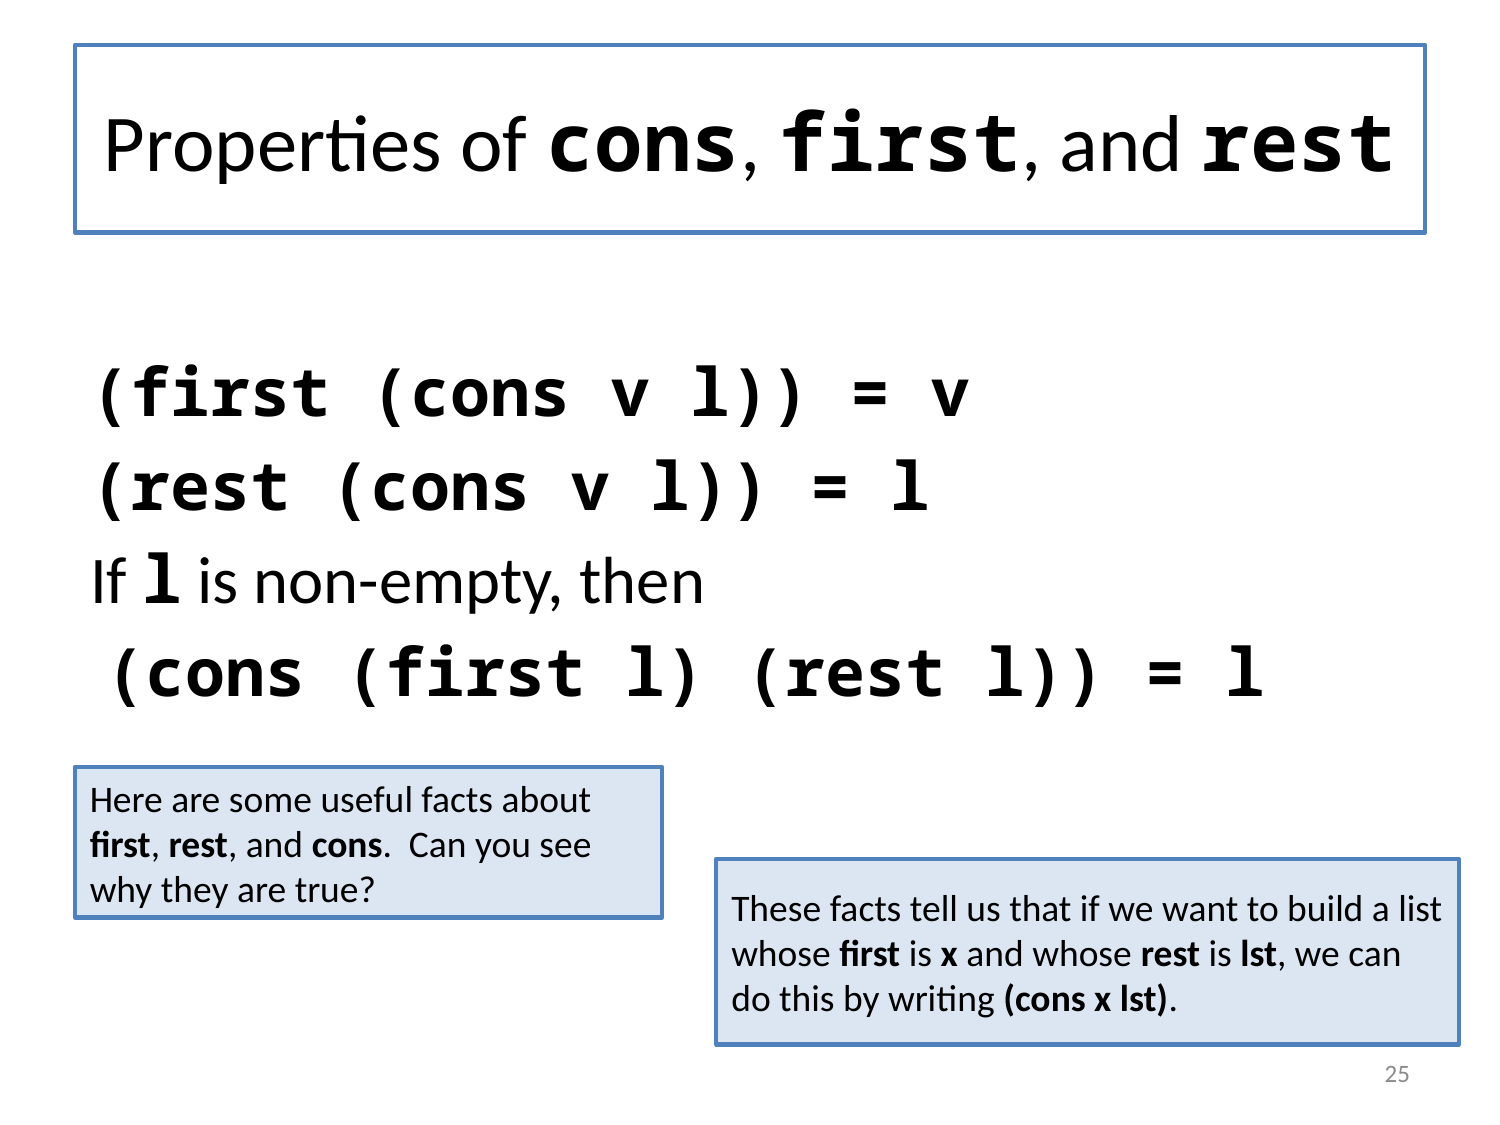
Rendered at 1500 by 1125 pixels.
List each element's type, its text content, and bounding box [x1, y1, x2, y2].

text_box Here are some useful facts about first, rest, and cons. Can you see why they are true? [73, 765, 664, 920]
title Properties of cons, first, and rest [73, 43, 1427, 235]
slide_number 25 [1074, 1047, 1425, 1103]
text_box These facts tell us that if we want to build a list whose first is x and whose rest is lst, we can do this by writing (cons x lst). [714, 857, 1461, 1047]
list (first (cons v l)) = v (rest (cons v l)) = l If l is non-empty, then (cons (first l) (rest l)) = l [75, 262, 1425, 1005]
